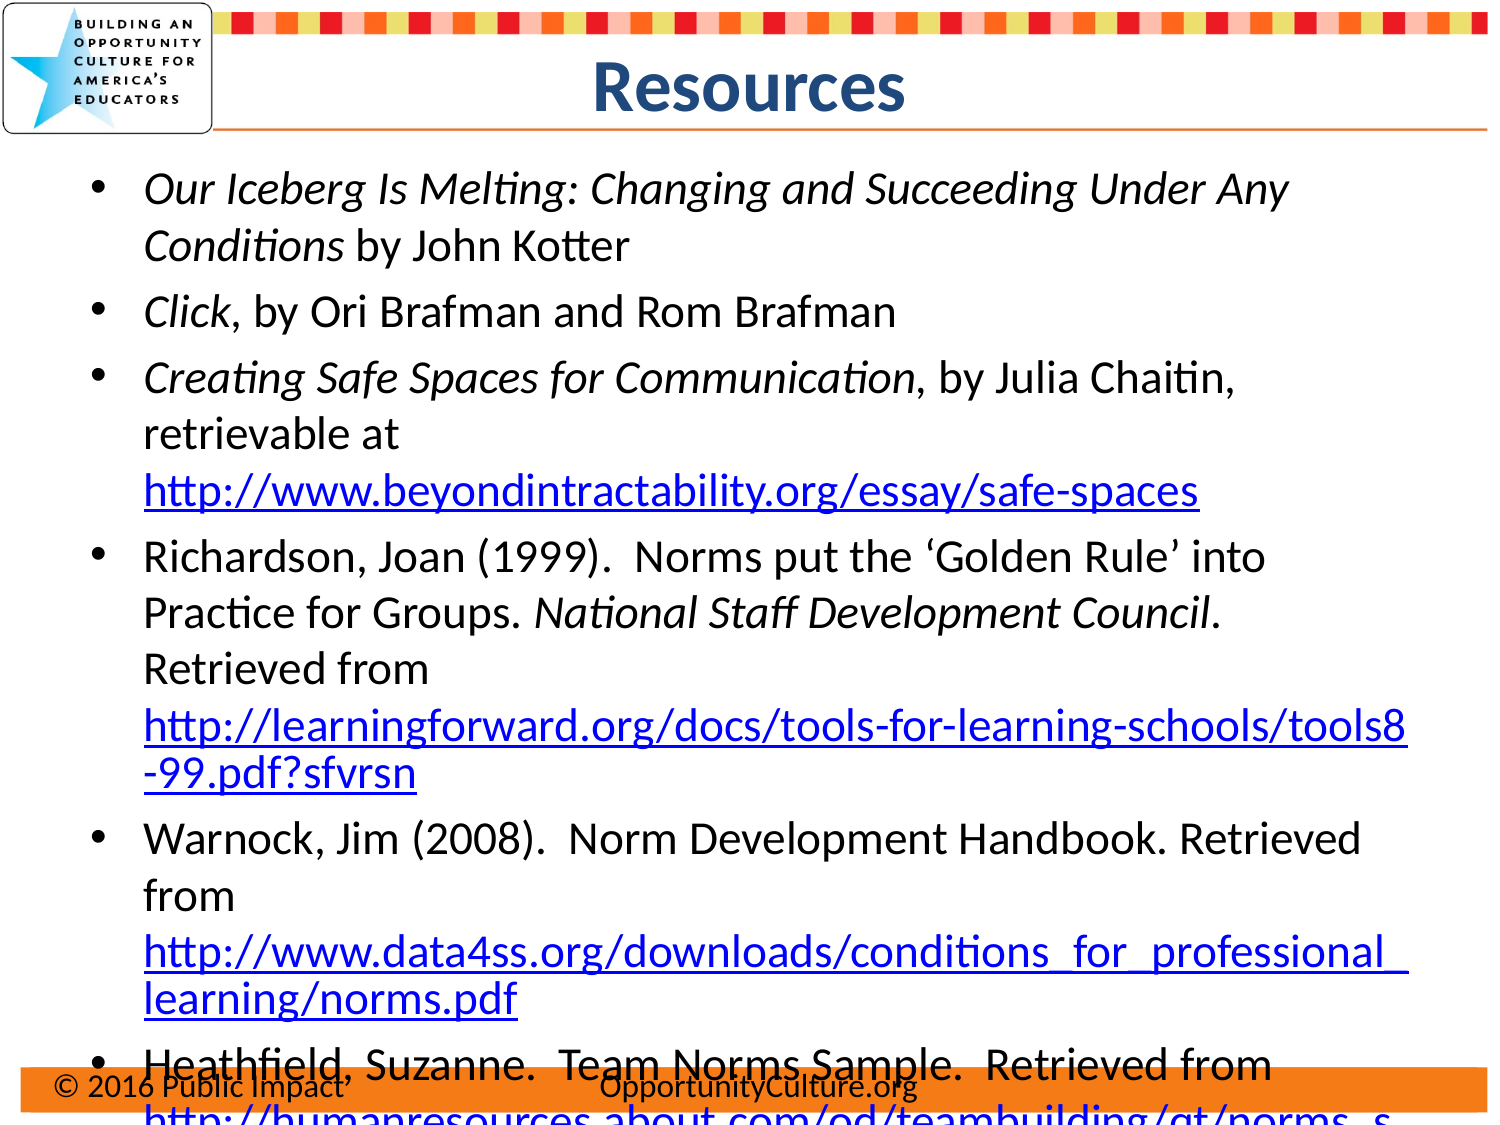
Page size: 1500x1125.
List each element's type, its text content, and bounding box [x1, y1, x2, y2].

picture [0, 0, 1488, 138]
text_box © 2016 Public Impact OpportunityCulture.org [37, 1056, 1075, 1112]
list Our Iceberg Is Melting: Changing and Succeeding Under Any Conditions by John Kotter Click, by Ori Brafman and Rom Brafman Creating Safe Spaces for Communication, by Julia Chaitin, retrievable at http://www.beyondintractability.org/essay/safe-spaces Richardson, Joan (1999). Norms put the ‘Golden Rule’ into Practice for Groups. National Staff Development Council. Retrieved from http://learningforward.org/docs/tools-for-learning-schools/tools8-99.pdf?sfvrsn Warnock, Jim (2008). Norm Development Handbook. Retrieved from http://www.data4ss.org/downloads/conditions_for_professional_learning/norms.pdf Heathfield, Suzanne. Team Norms Sample. Retrieved from http://humanresources.about.com/od/teambuilding/qt/norms_sample.htm. [75, 149, 1425, 1125]
title Resources [75, 37, 1425, 125]
